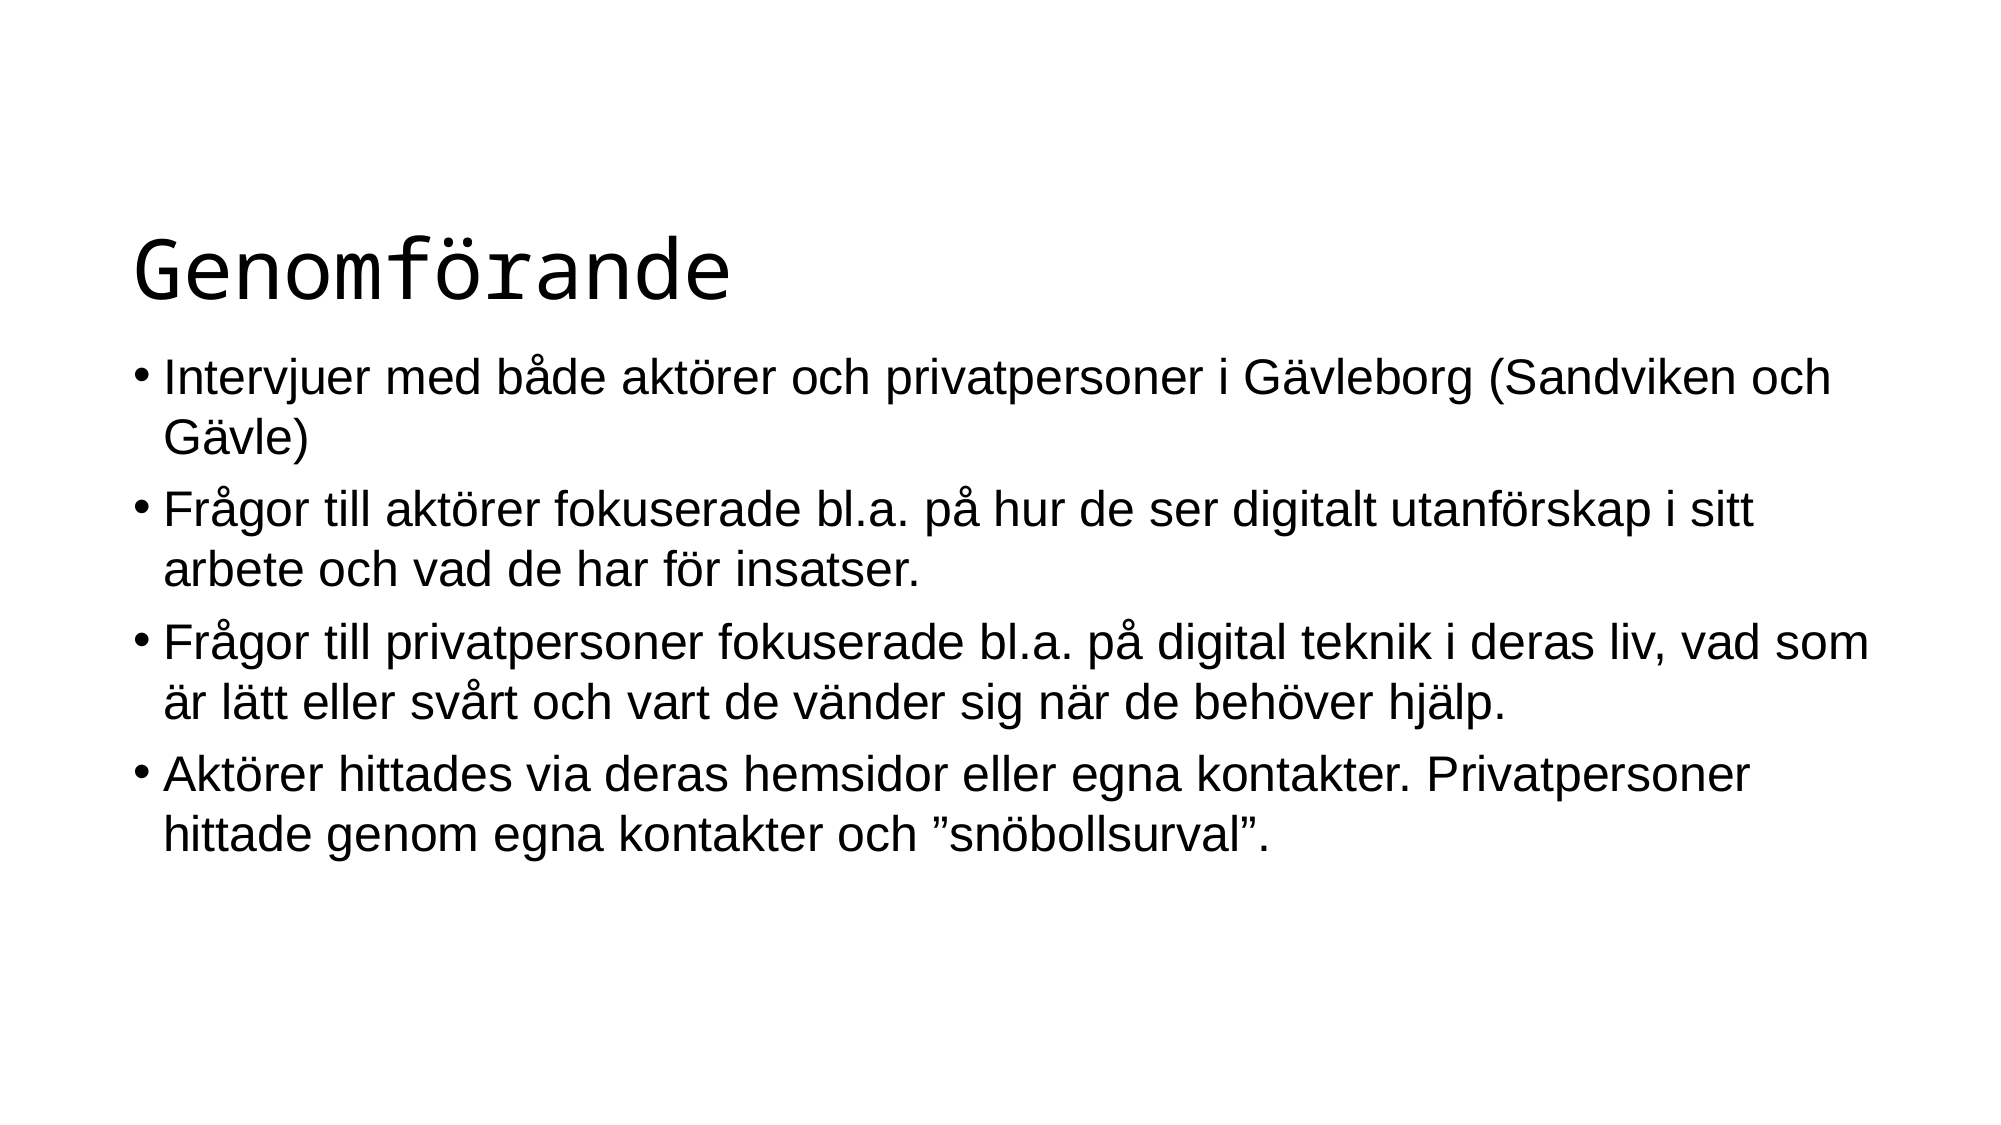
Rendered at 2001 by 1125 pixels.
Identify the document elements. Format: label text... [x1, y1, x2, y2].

title Genomförande [118, 147, 1890, 325]
list Intervjuer med både aktörer och privatpersoner i Gävleborg (Sandviken och Gävle) Frågor till aktörer fokuserade bl.a. på hur de ser digitalt utanförskap i sitt arbete och vad de har för insatser. Frågor till privatpersoner fokuserade bl.a. på digital teknik i deras liv, vad som är lätt eller svårt och vart de vänder sig när de behöver hjälp. Aktörer hittades via deras hemsidor eller egna kontakter. Privatpersoner hittade genom egna kontakter och ”snöbollsurval”. [118, 336, 1890, 1016]
